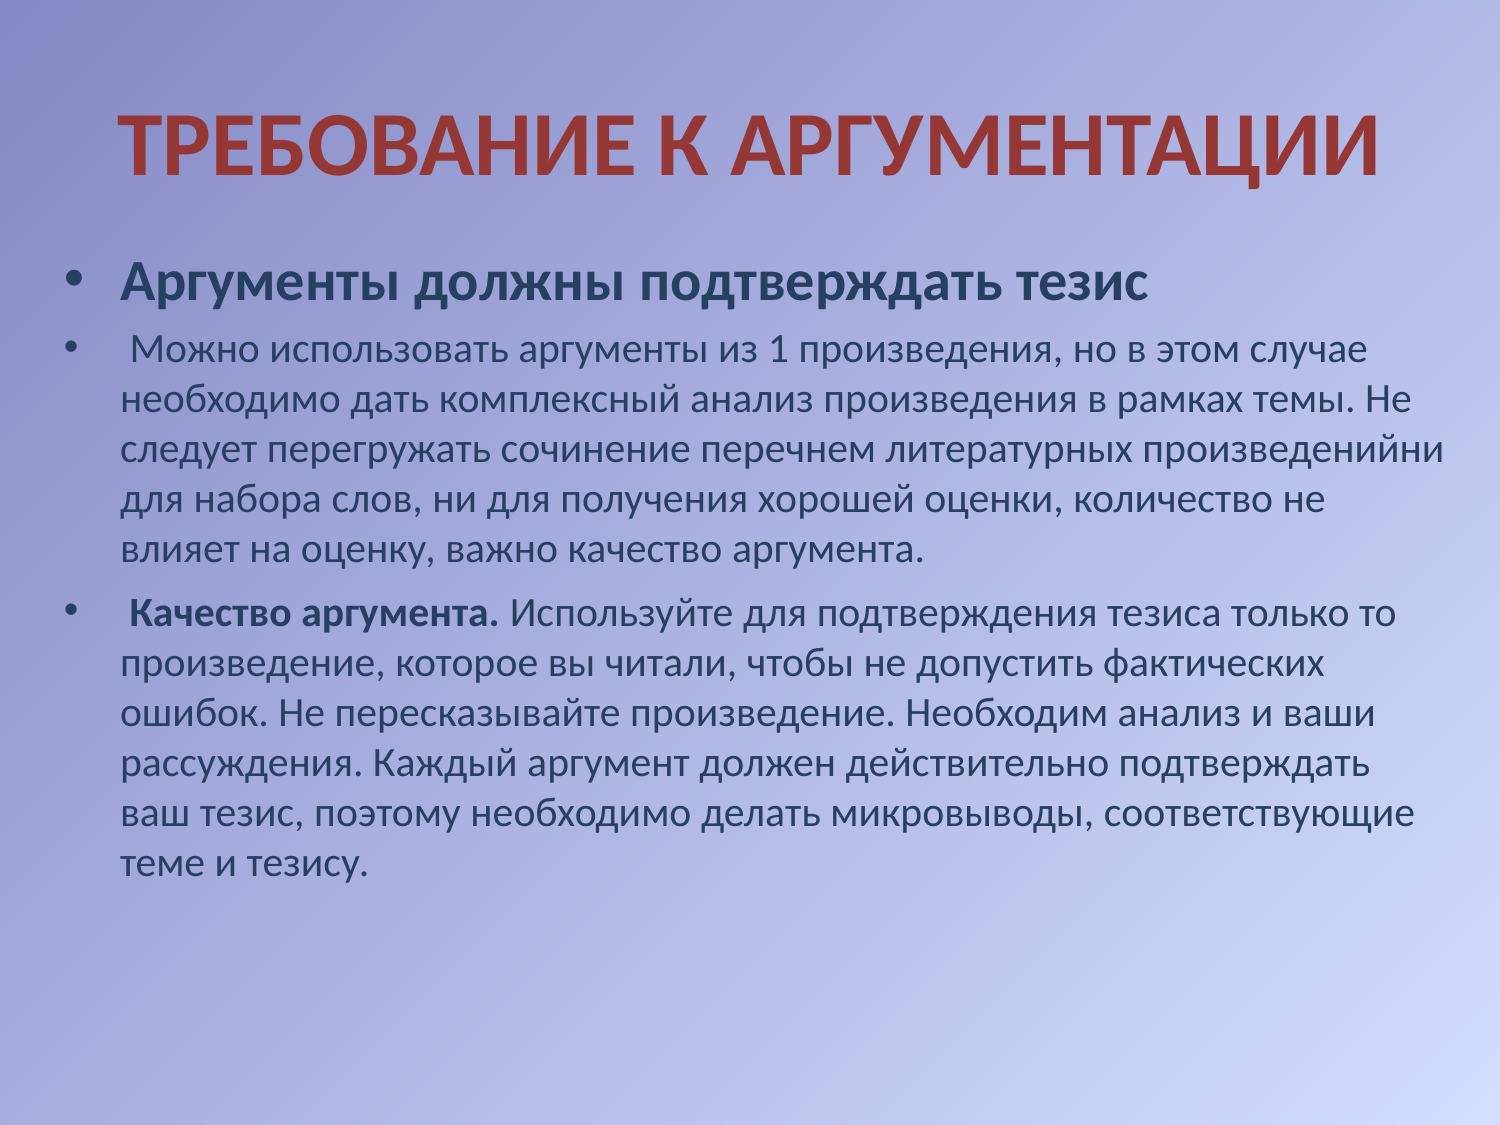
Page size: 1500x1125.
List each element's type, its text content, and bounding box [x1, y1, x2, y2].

title ТРЕБОВАНИЕ К АРГУМЕНТАЦИИ [75, 45, 1425, 233]
list Аргументы должны подтверждать тезис Можно использовать аргументы из 1 произведения, но в этом случае необходимо дать комплексный анализ произведения в рамках темы. Не следует перегружать сочинение перечнем литературных произведенийни для набора слов, ни для получения хорошей оценки, количество не влияет на оценку, важно качество аргумента. Качество аргумента. Используйте для подтверждения тезиса только то произведение, которое вы читали, чтобы не допустить фактических ошибок. Не пересказывайте произведение. Необходим анализ и ваши рассуждения. Каждый аргумент должен действительно подтверждать ваш тезис, поэтому необходимо делать микровыводы, соответствующие теме и тезису. [48, 235, 1463, 1023]
